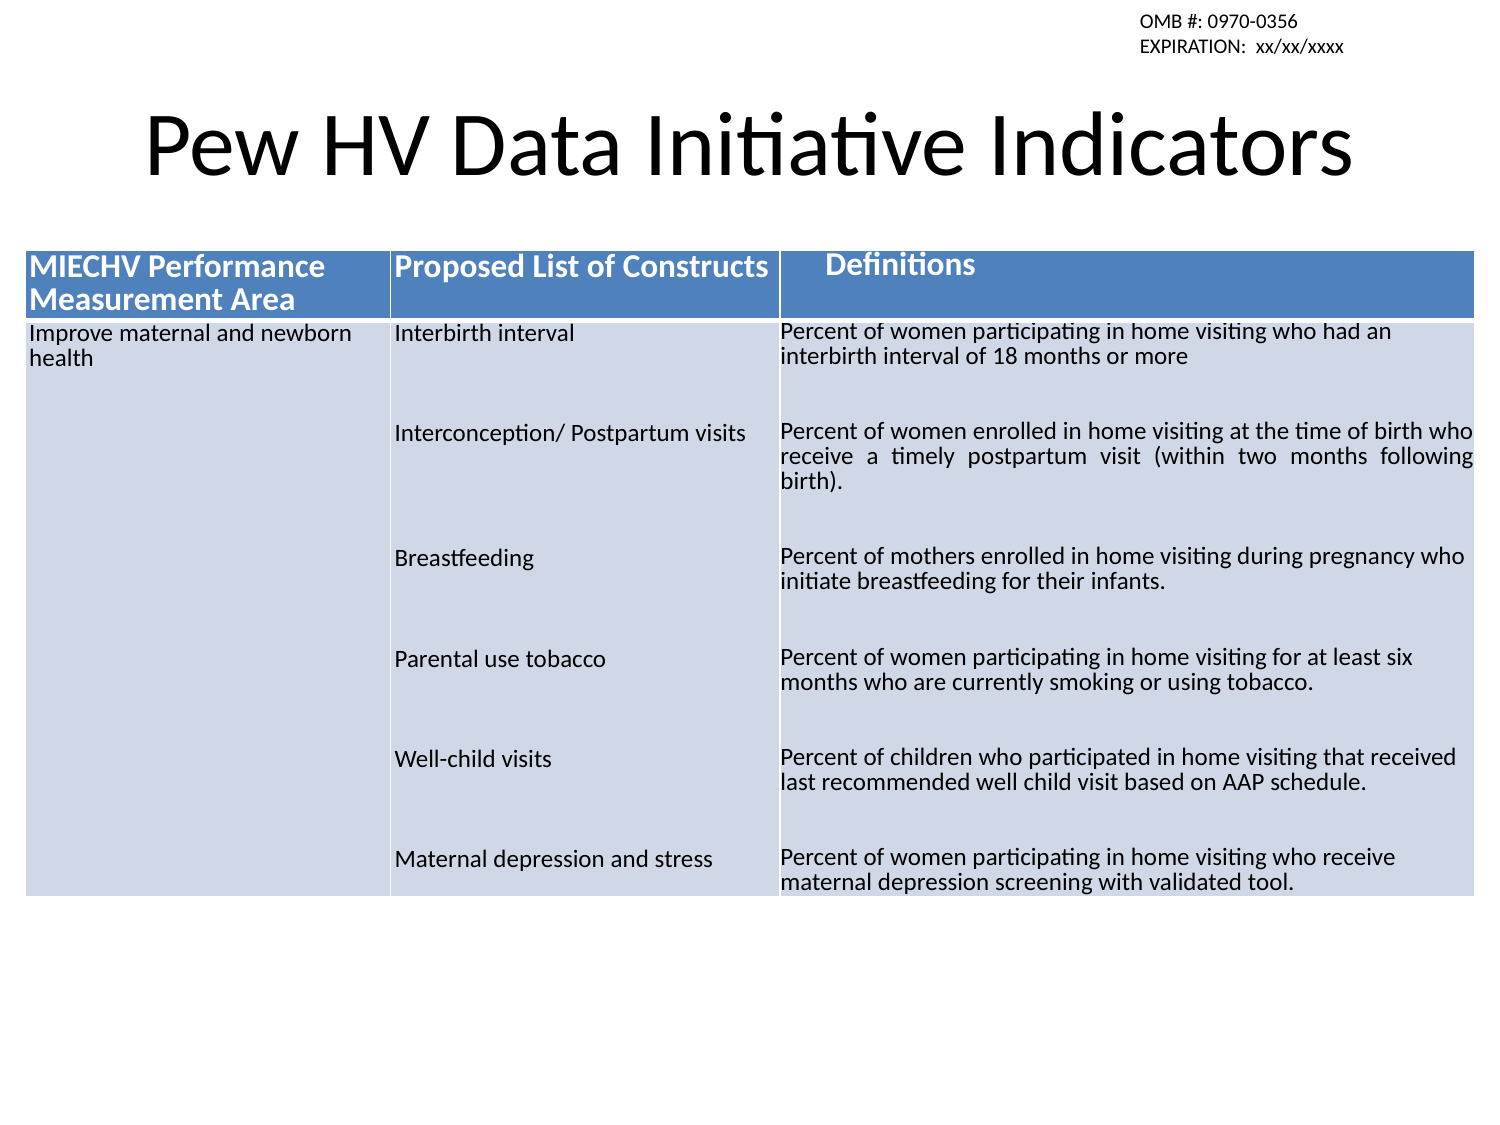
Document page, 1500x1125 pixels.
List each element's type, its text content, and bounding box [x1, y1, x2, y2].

text_box OMB #: 0970-0356 EXPIRATION: xx/xx/xxxx [1124, 0, 1500, 65]
title Pew HV Data Initiative Indicators [75, 45, 1425, 233]
table_cell Improve maternal and newborn health [26, 323, 390, 896]
table_header Definitions [781, 251, 1474, 318]
table_cell Interbirth interval Interconception/ Postpartum visits Breastfeeding Parental use tobacco Well-child visits Maternal depression and stress [391, 323, 779, 896]
table_header Proposed List of Constructs [391, 251, 779, 318]
table_header MIECHV Performance Measurement Area [26, 251, 390, 318]
table_cell Percent of women participating in home visiting who had an interbirth interval of 18 months or more Percent of women enrolled in home visiting at the time of birth who receive a timely postpartum visit (within two months following birth). Percent of mothers enrolled in home visiting during pregnancy who initiate breastfeeding for their infants. Percent of women participating in home visiting for at least six months who are currently smoking or using tobacco. Percent of children who participated in home visiting that received last recommended well child visit based on AAP schedule. Percent of women participating in home visiting who receive maternal depression screening with validated tool. [781, 323, 1474, 896]
